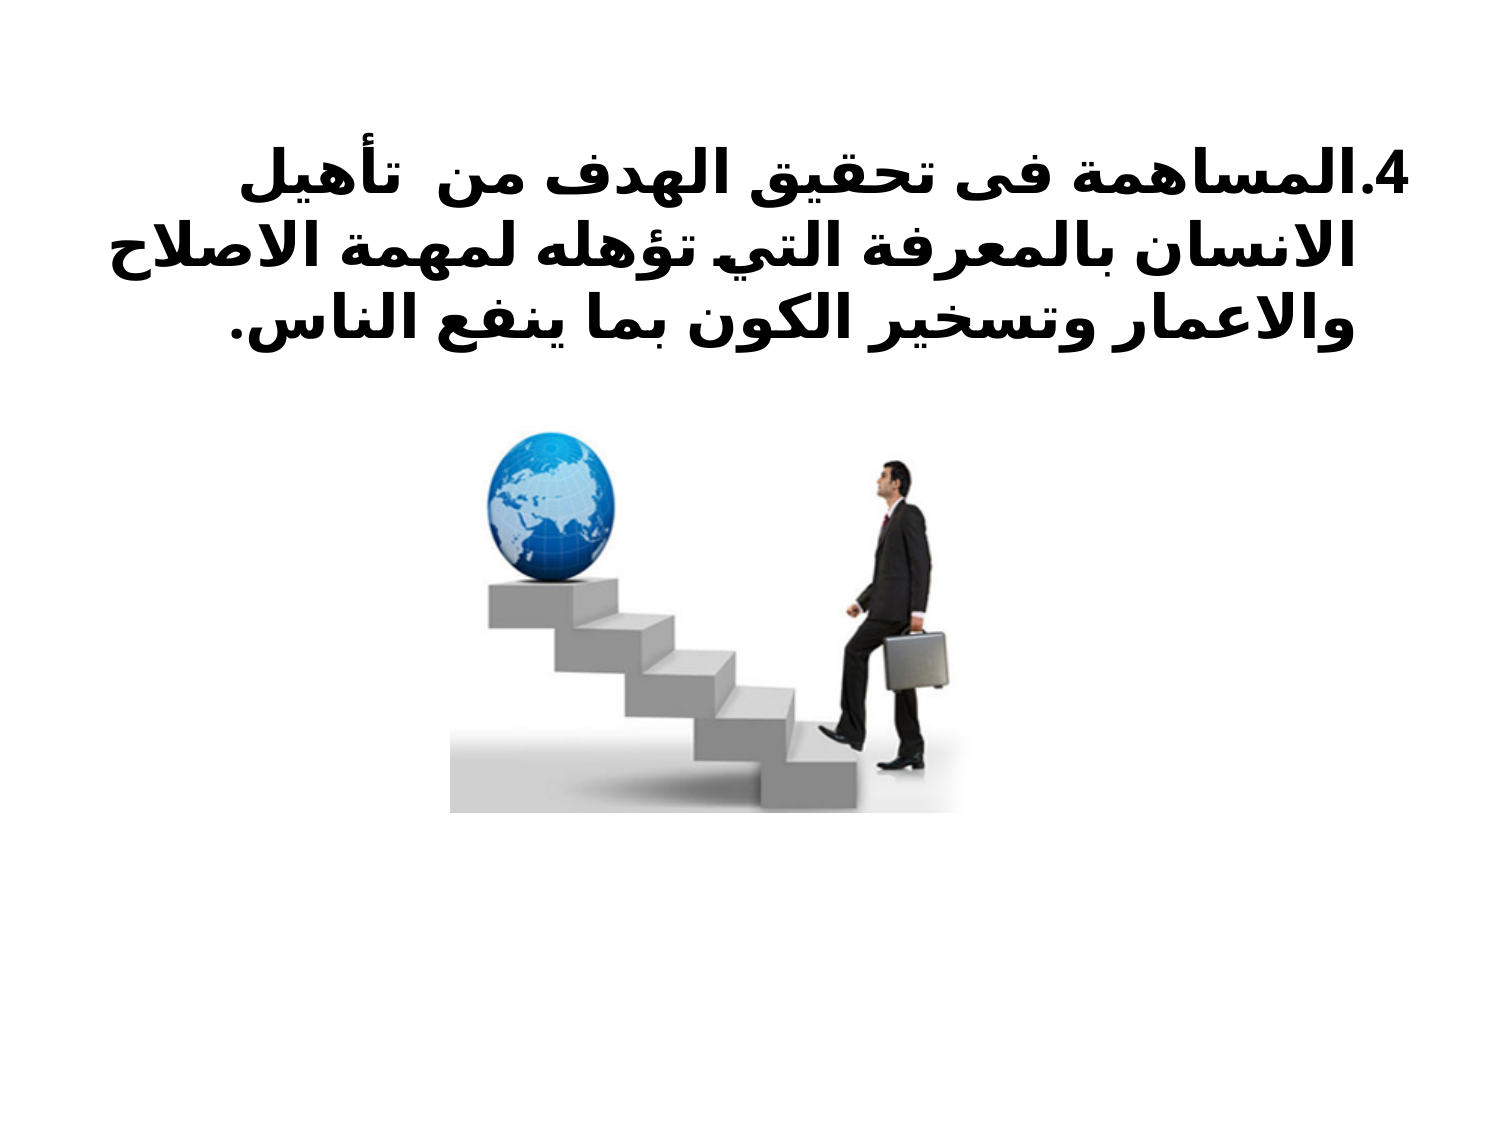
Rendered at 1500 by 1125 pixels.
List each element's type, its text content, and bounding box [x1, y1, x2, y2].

picture [449, 424, 1176, 813]
list 4.المساهمة فى تحقيق الهدف من تأهيل الانسان بالمعرفة التي تؤهله لمهمة الاصلاح والاعمار وتسخير الكون بما ينفع الناس. [75, 125, 1425, 375]
